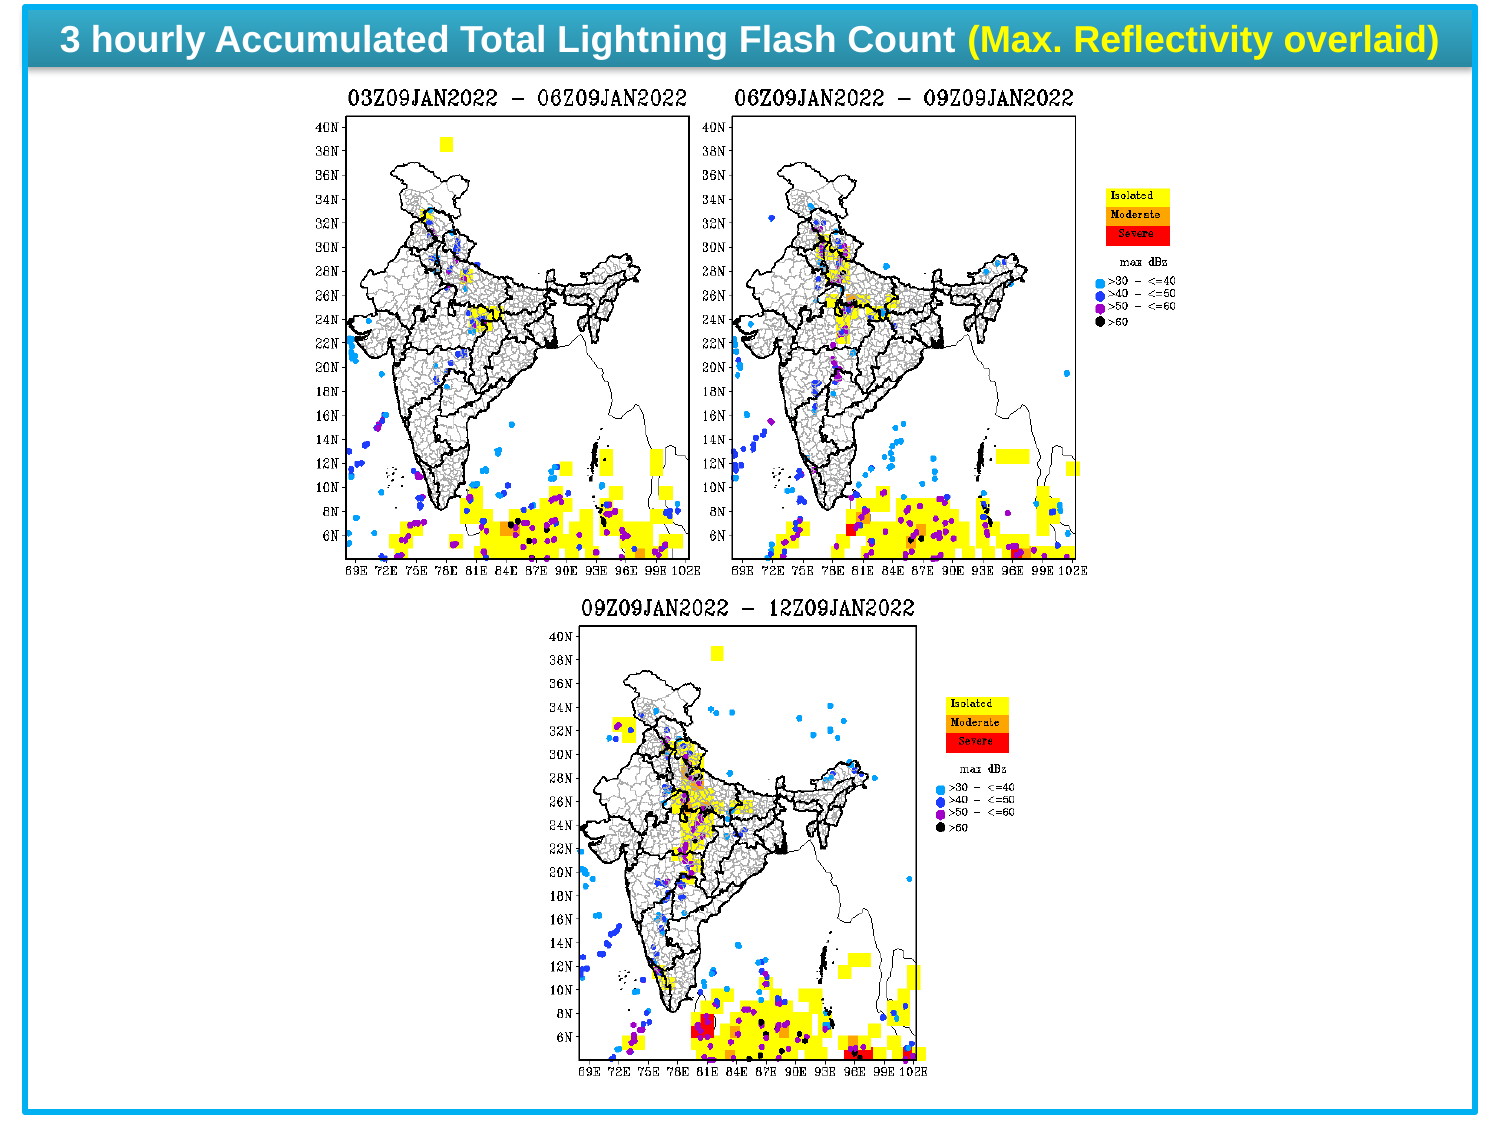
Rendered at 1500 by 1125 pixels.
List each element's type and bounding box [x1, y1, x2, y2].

picture [314, 89, 1176, 1076]
text_box [23, 5, 1477, 1114]
